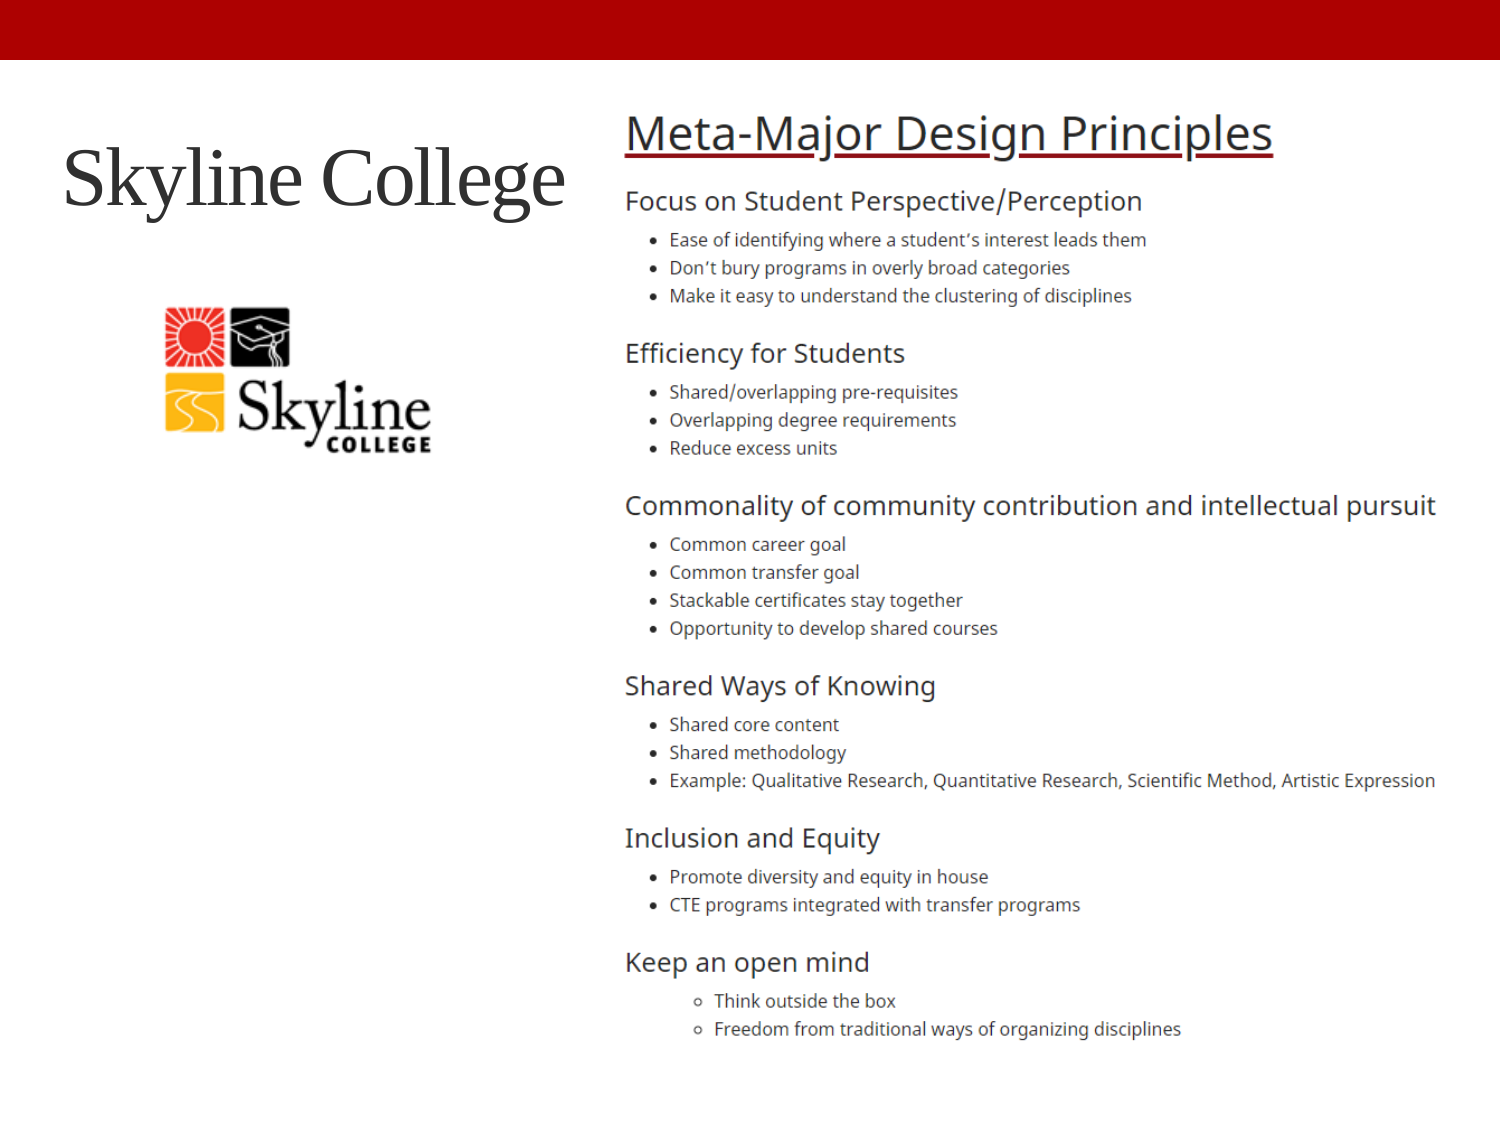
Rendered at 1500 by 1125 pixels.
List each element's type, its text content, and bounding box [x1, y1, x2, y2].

picture [107, 290, 490, 473]
title Skyline College [46, 91, 577, 254]
picture [580, 76, 1460, 1104]
